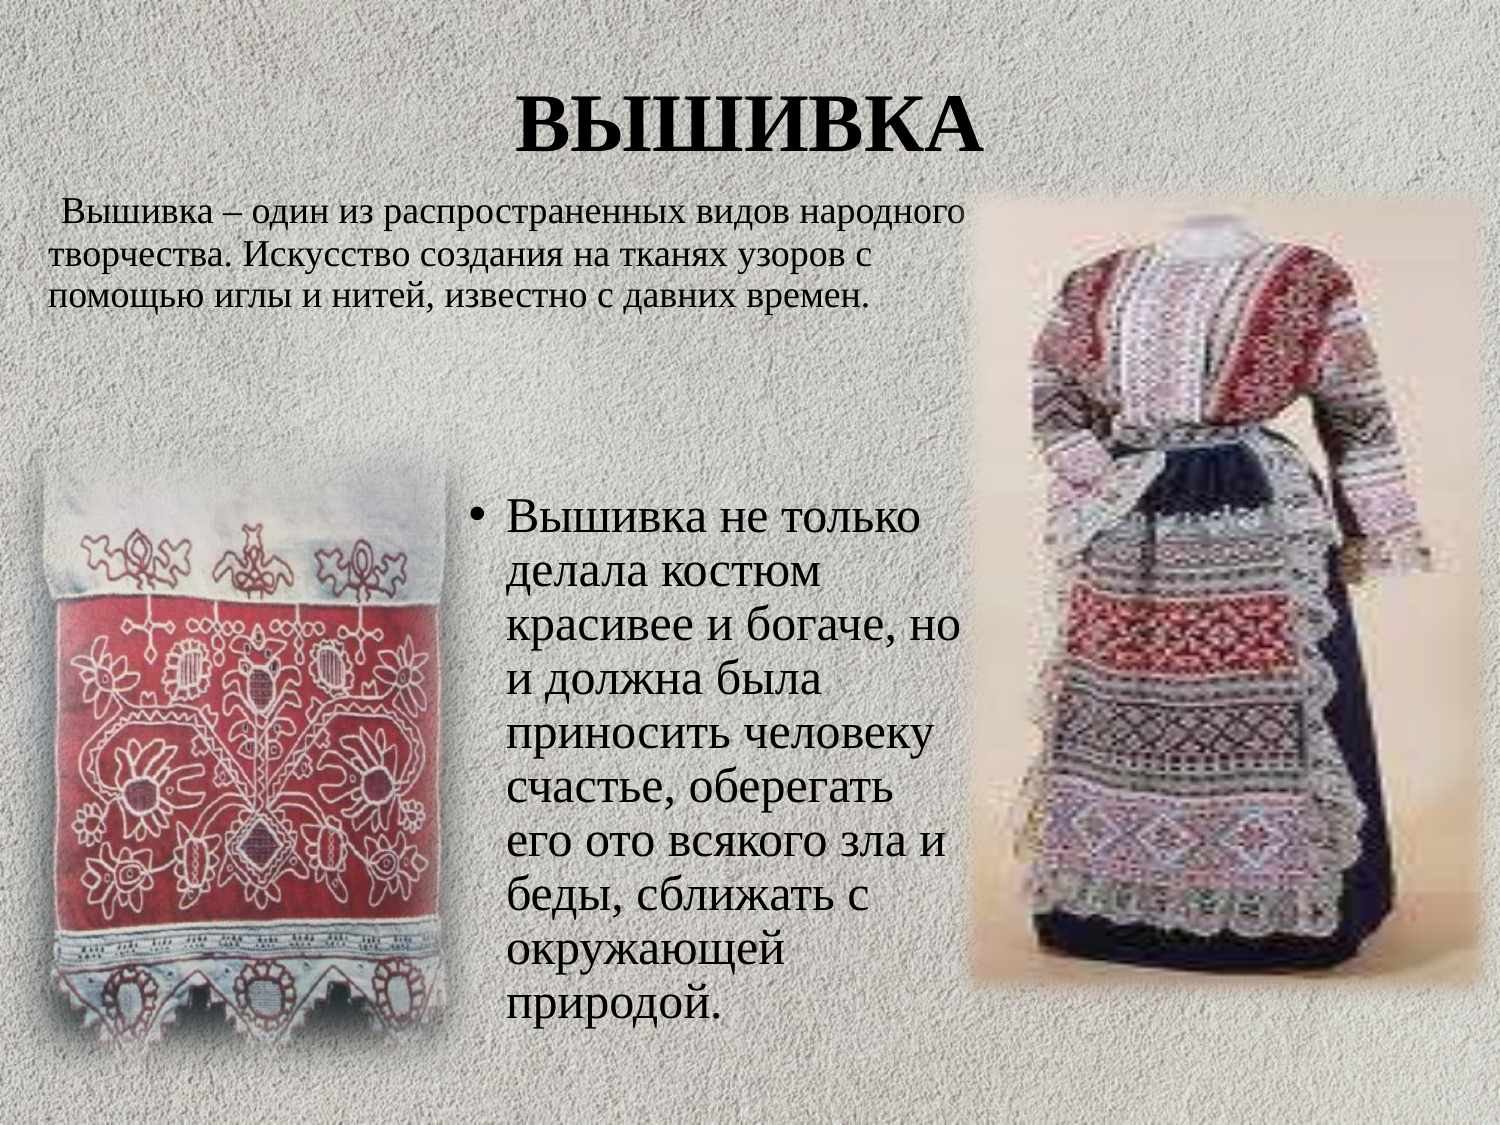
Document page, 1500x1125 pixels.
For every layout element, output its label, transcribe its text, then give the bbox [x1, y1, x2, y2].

text_box Вышивка не только делала костюм красивее и богаче, но и должна была приносить человеку счастье, оберегать его ото всякого зла и беды, сближать с окружающей природой. [453, 482, 988, 1037]
title ВЫШИВКА [103, 59, 1397, 174]
picture [0, 0, 1500, 1125]
list Вышивка – один из распространенных видов народного творчества. Искусство создания на тканях узоров с помощью иглы и нитей, известно с давних времен. [33, 172, 988, 365]
